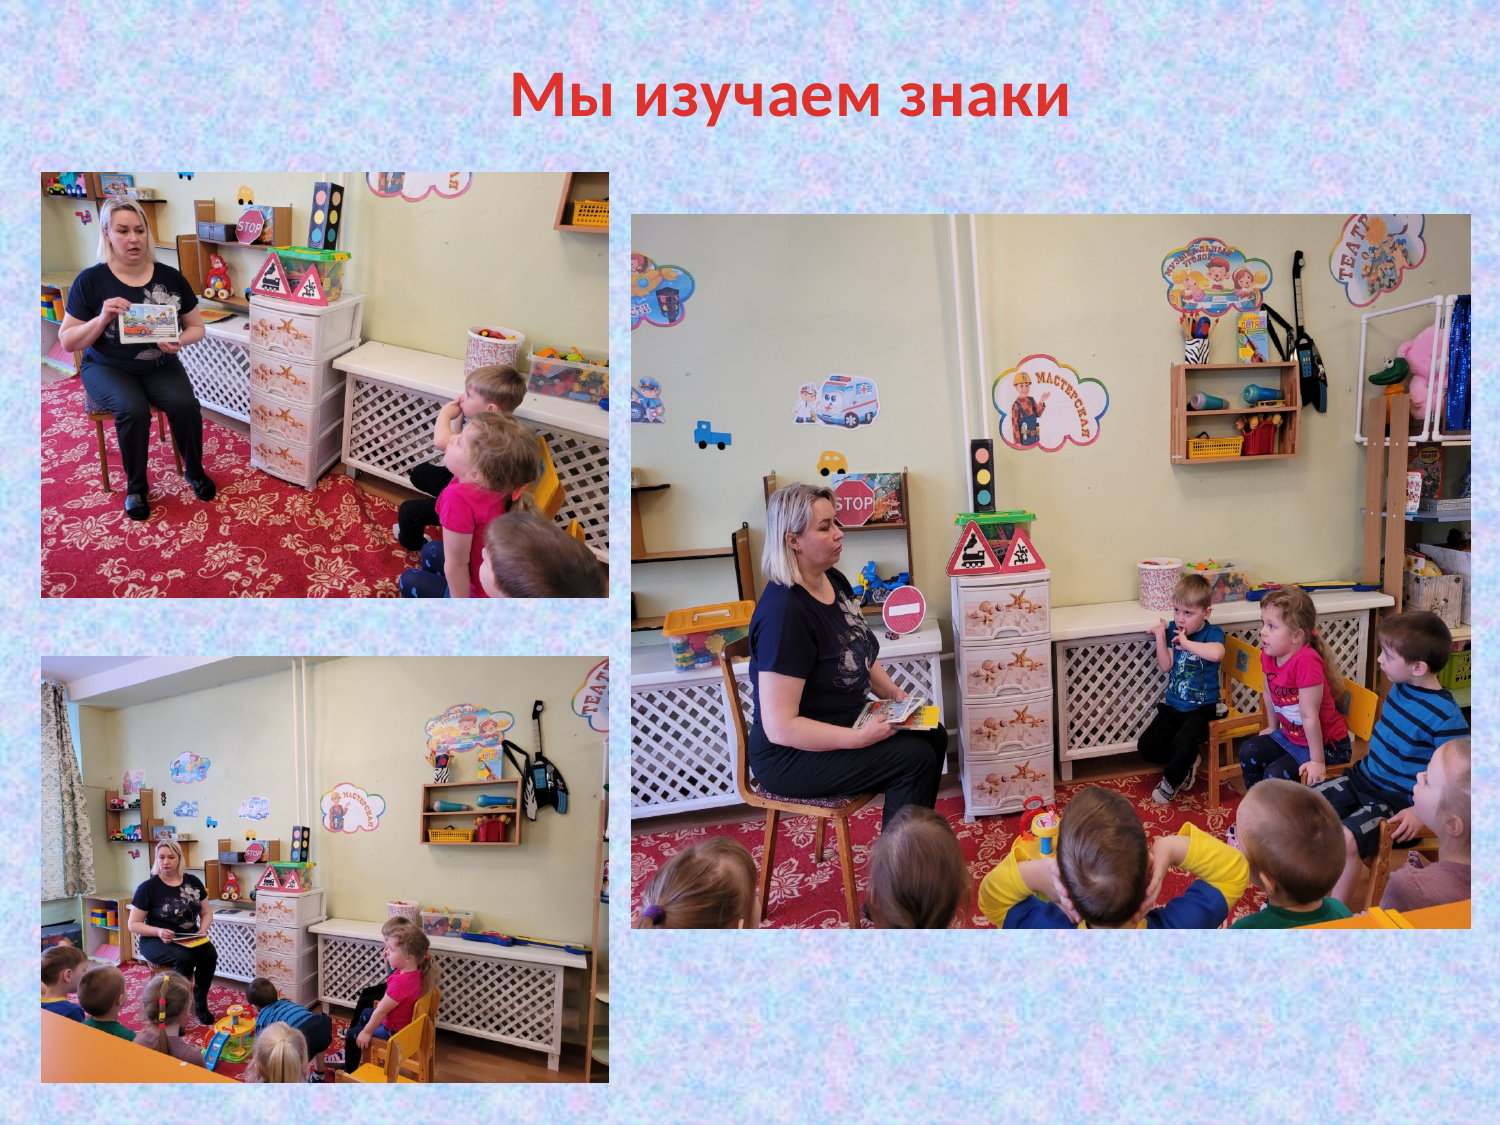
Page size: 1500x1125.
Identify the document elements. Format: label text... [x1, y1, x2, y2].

text_box Мы изучаем знаки [253, 42, 1329, 138]
picture [0, 0, 1500, 1125]
